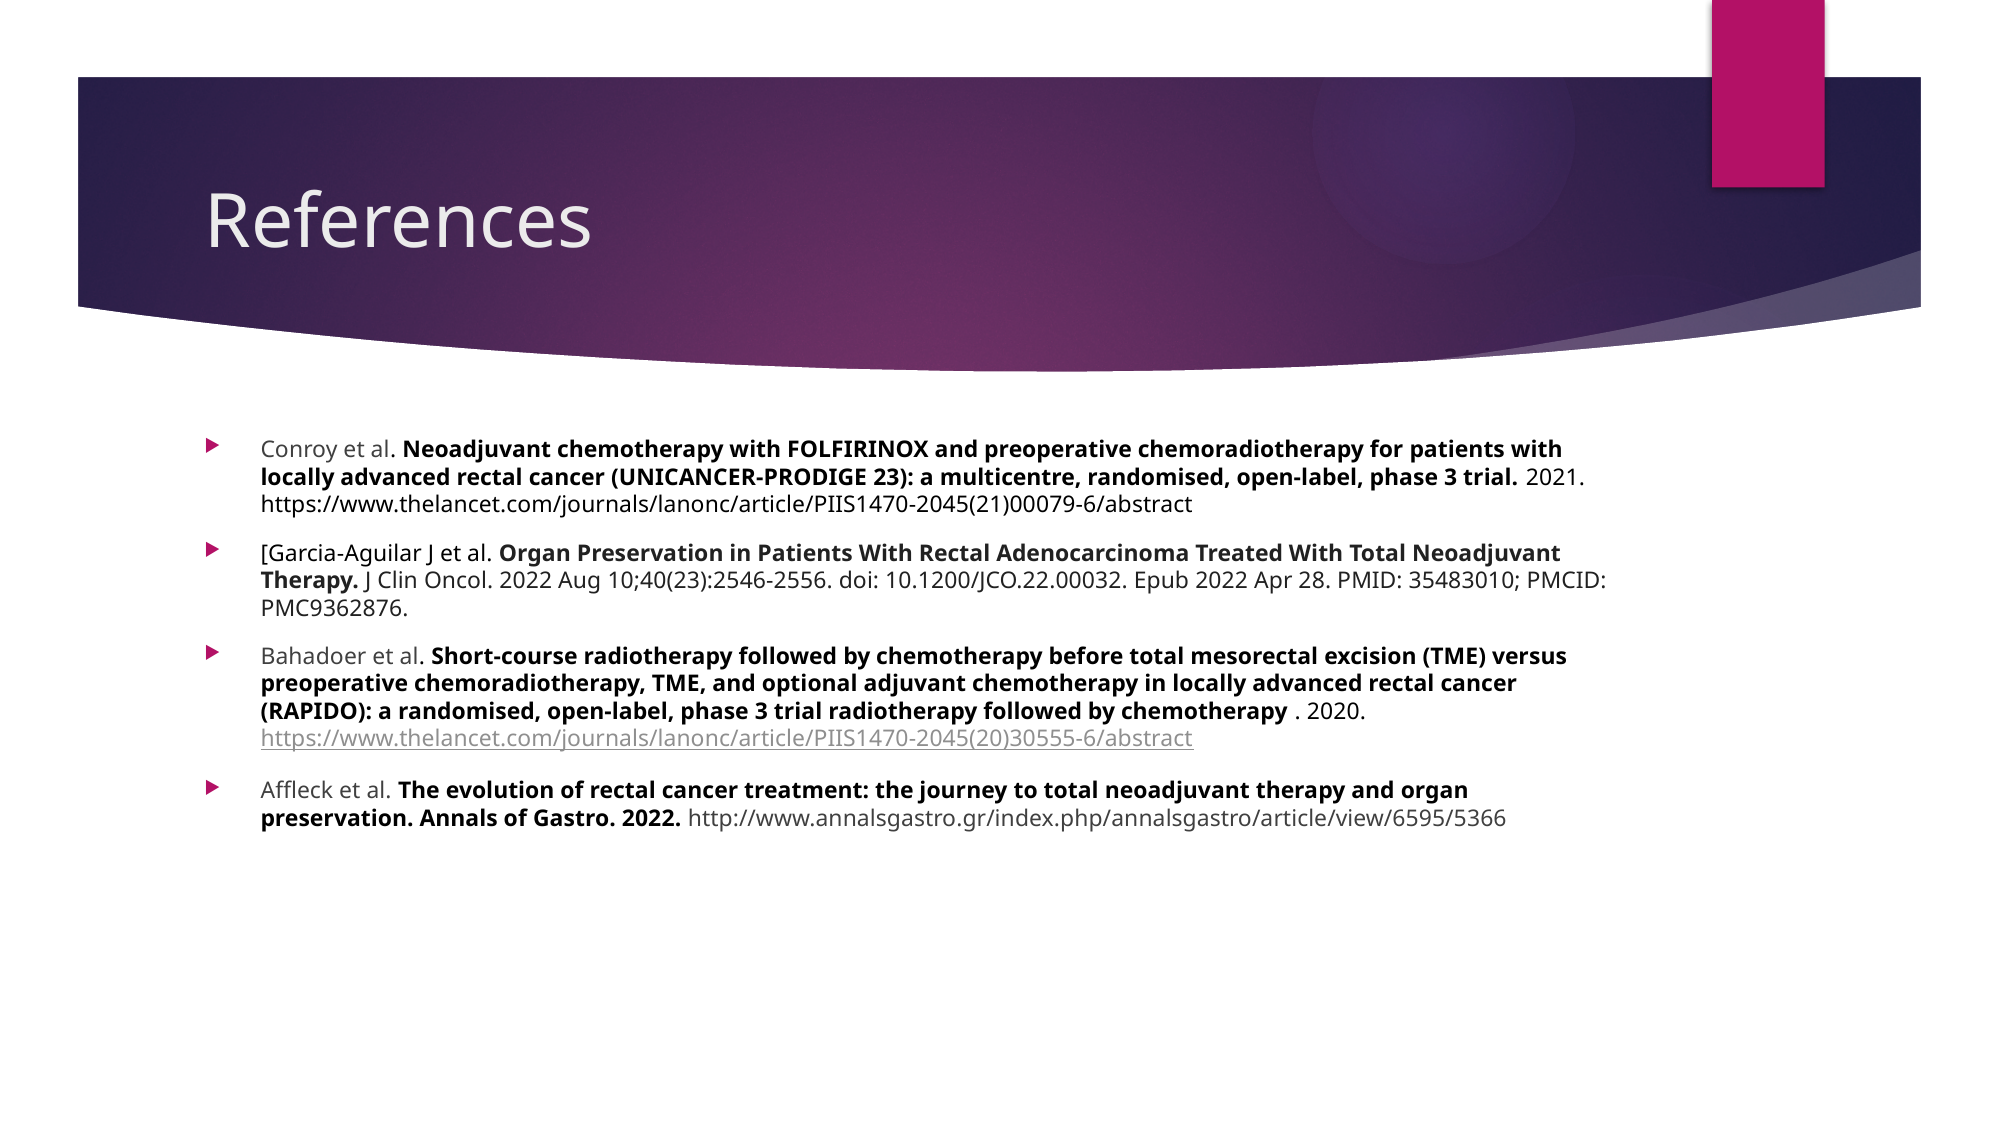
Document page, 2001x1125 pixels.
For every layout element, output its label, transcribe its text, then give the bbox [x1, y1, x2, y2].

title References [189, 159, 1627, 276]
list Conroy et al. Neoadjuvant chemotherapy with FOLFIRINOX and preoperative chemoradiotherapy for patients with locally advanced rectal cancer (UNICANCER-PRODIGE 23): a multicentre, randomised, open-label, phase 3 trial. 2021. https://www.thelancet.com/journals/lanonc/article/PIIS1470-2045(21)00079-6/abstract [Garcia-Aguilar J et al. Organ Preservation in Patients With Rectal Adenocarcinoma Treated With Total Neoadjuvant Therapy. J Clin Oncol. 2022 Aug 10;40(23):2546-2556. doi: 10.1200/JCO.22.00032. Epub 2022 Apr 28. PMID: 35483010; PMCID: PMC9362876. Bahadoer et al. Short-course radiotherapy followed by chemotherapy before total mesorectal excision (TME) versus preoperative chemoradiotherapy, TME, and optional adjuvant chemotherapy in locally advanced rectal cancer (RAPIDO): a randomised, open-label, phase 3 trial radiotherapy followed by chemotherapy . 2020. https://www.thelancet.com/journals/lanonc/article/PIIS1470-2045(20)30555-6/abstract Affleck et al. The evolution of rectal cancer treatment: the journey to total neoadjuvant therapy and organ preservation. Annals of Gastro. 2022. http://www.annalsgastro.gr/index.php/annalsgastro/article/view/6595/5366 [189, 427, 1638, 988]
